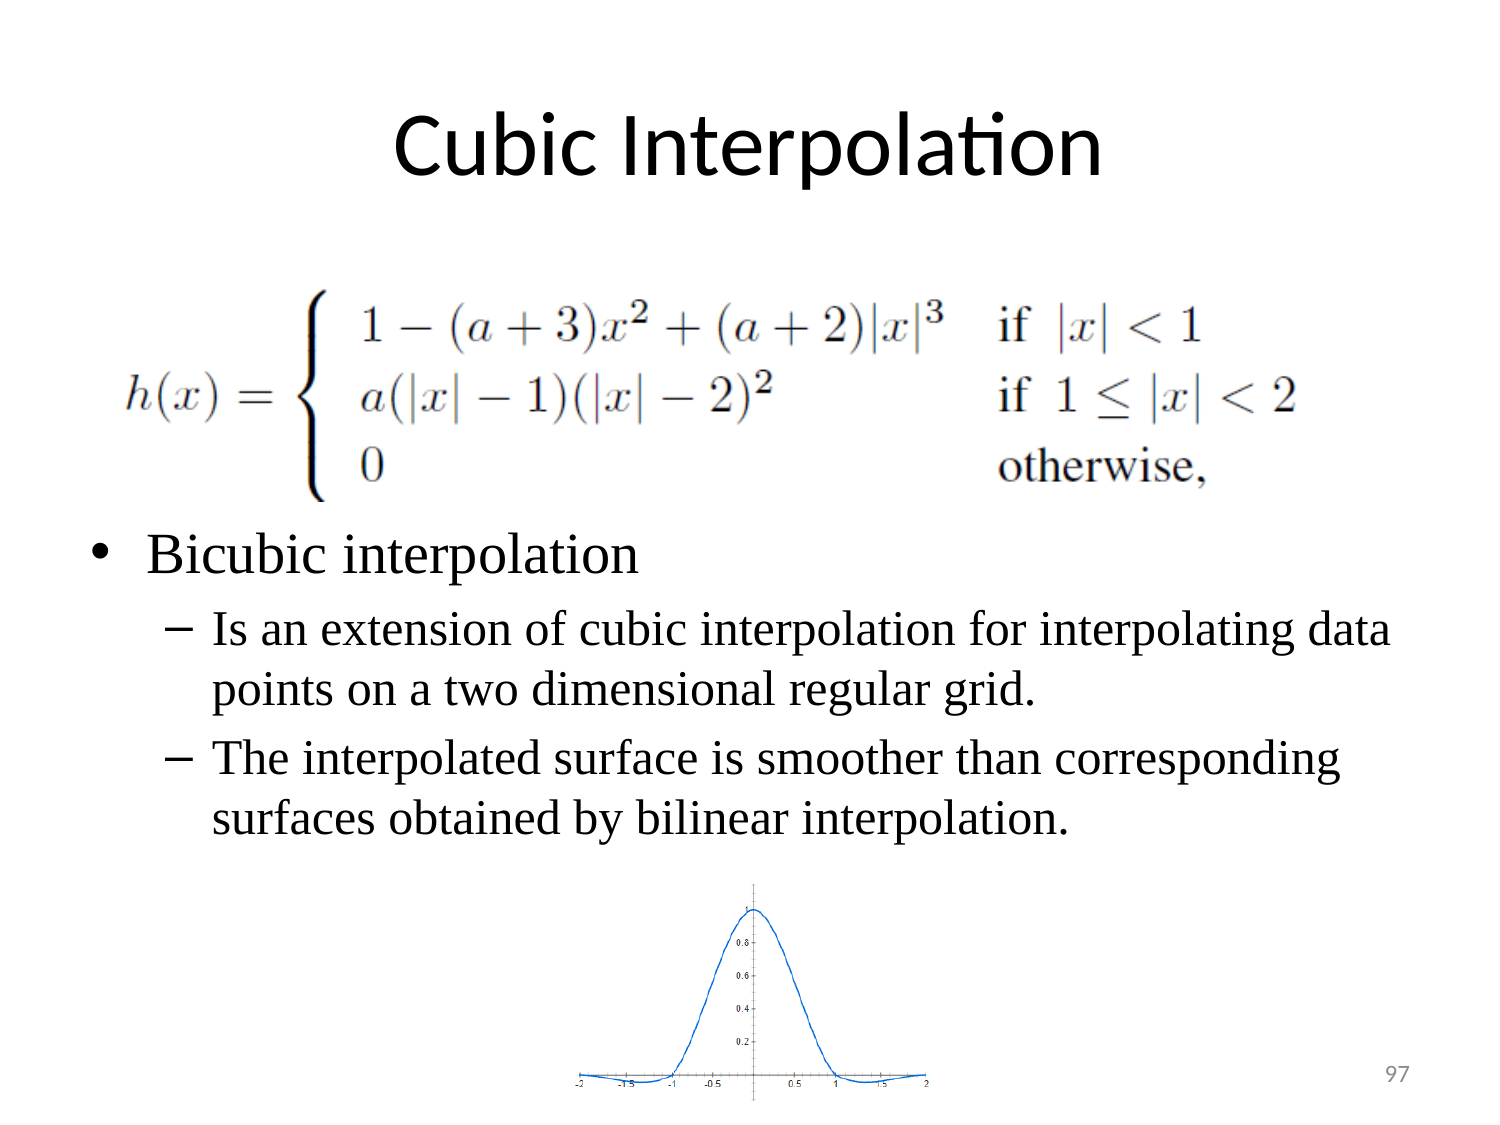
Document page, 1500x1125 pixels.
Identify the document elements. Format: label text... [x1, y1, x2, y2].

list Bicubic interpolation Is an extension of cubic interpolation for interpolating data points on a two dimensional regular grid. The interpolated surface is smoother than corresponding surfaces obtained by bilinear interpolation. [75, 262, 1425, 1005]
picture [111, 278, 1322, 503]
picture [566, 884, 933, 1103]
slide_number 97 [1074, 1042, 1425, 1103]
title Cubic Interpolation [75, 45, 1425, 233]
